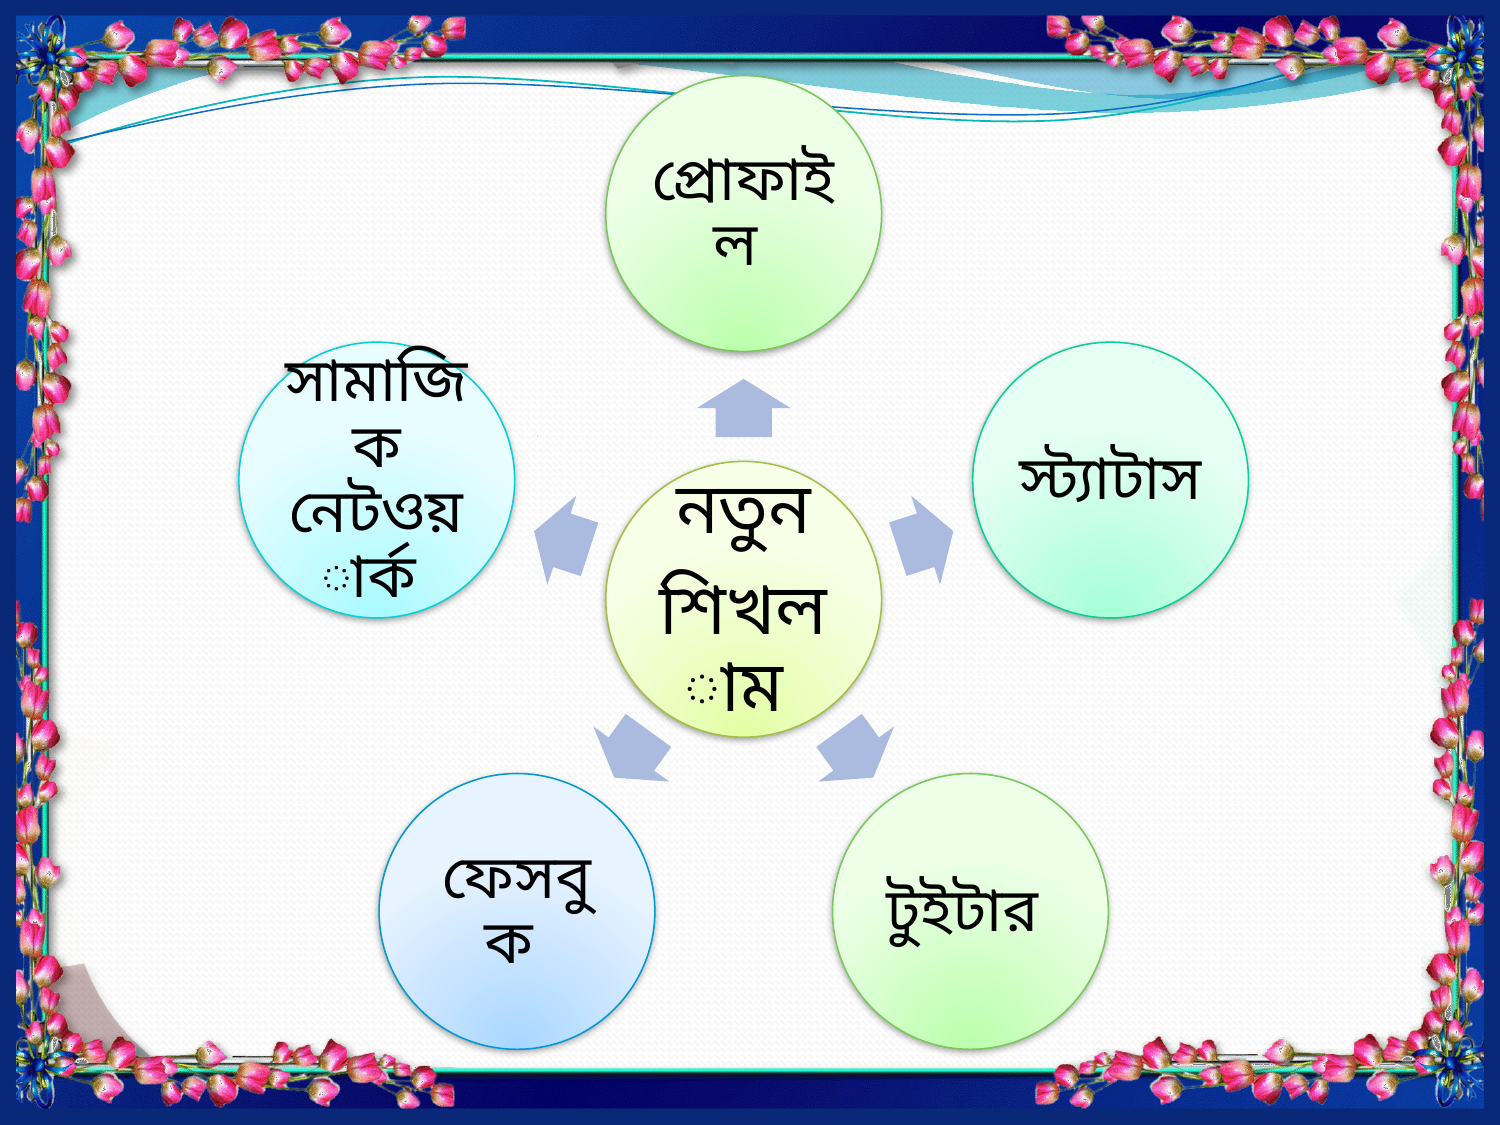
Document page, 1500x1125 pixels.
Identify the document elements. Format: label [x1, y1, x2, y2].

text_box [62, 74, 1426, 1051]
picture [0, 0, 1500, 1125]
